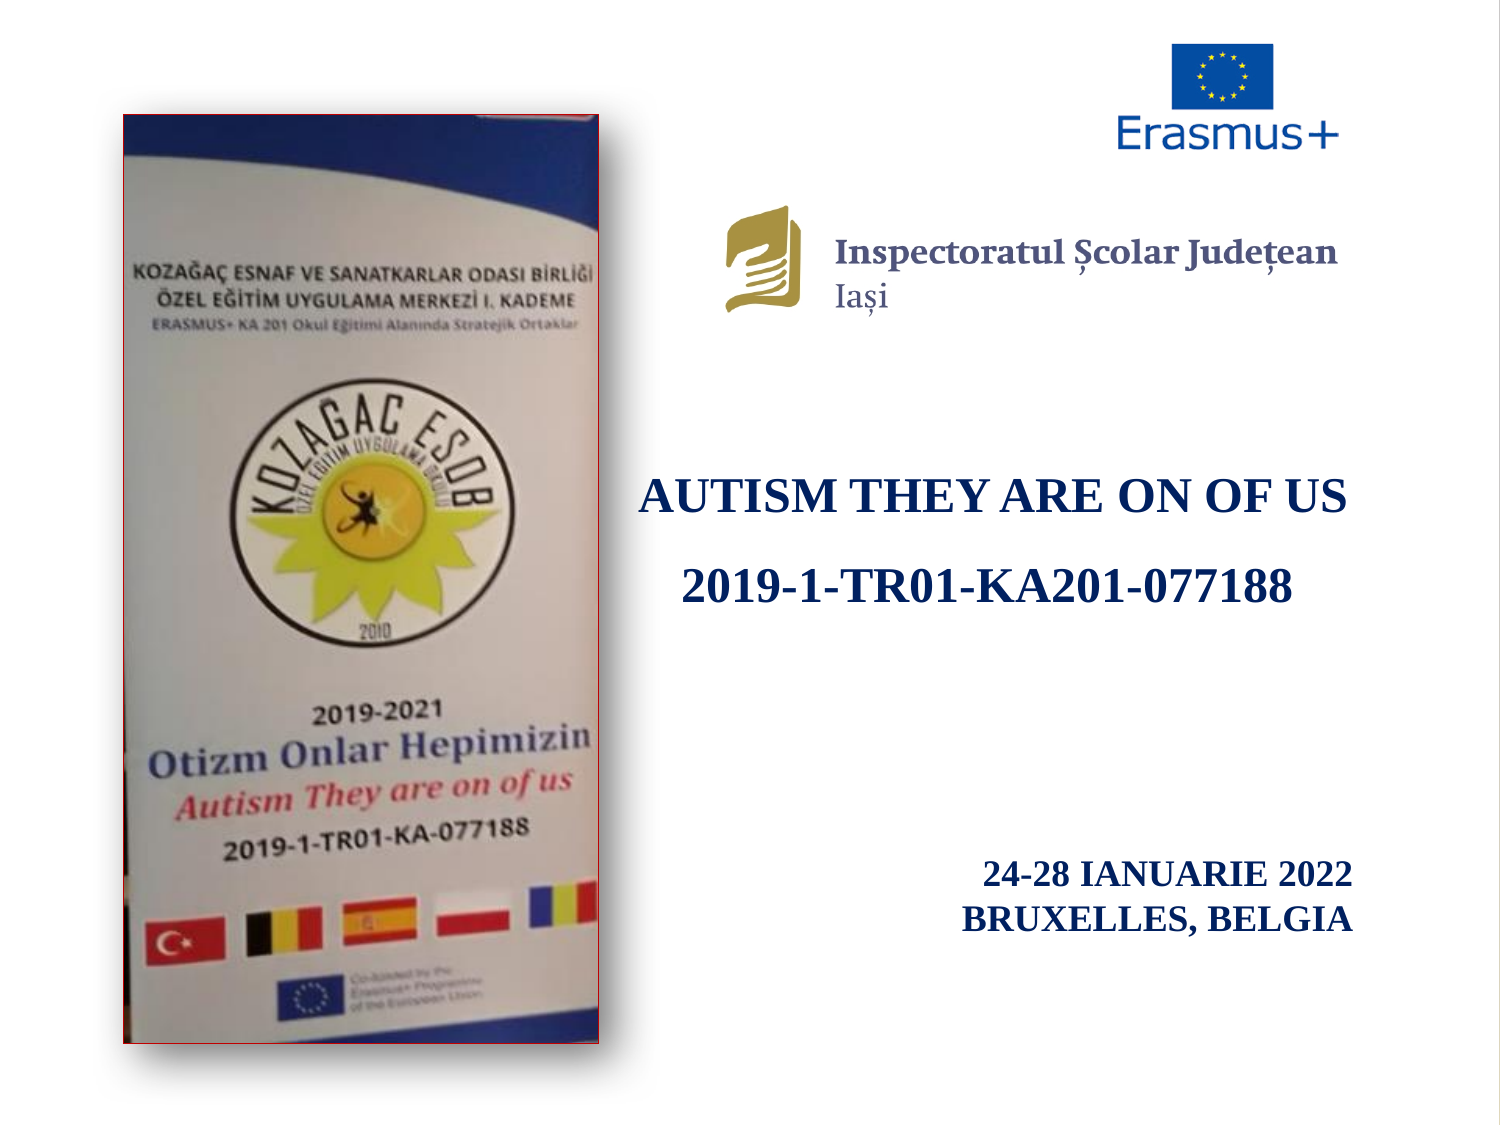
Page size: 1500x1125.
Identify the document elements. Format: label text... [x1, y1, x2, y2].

picture [124, 115, 598, 1043]
text_box Autism They are On Of Us 2019-1-TR01-KA201-077188 [649, 425, 1388, 767]
text_box 24-28 IANUARIE 2022 BRUXELLES, BELGIA [799, 812, 1368, 975]
picture [725, 205, 1338, 324]
text_box [0, 0, 1500, 1125]
picture [1087, 32, 1361, 161]
